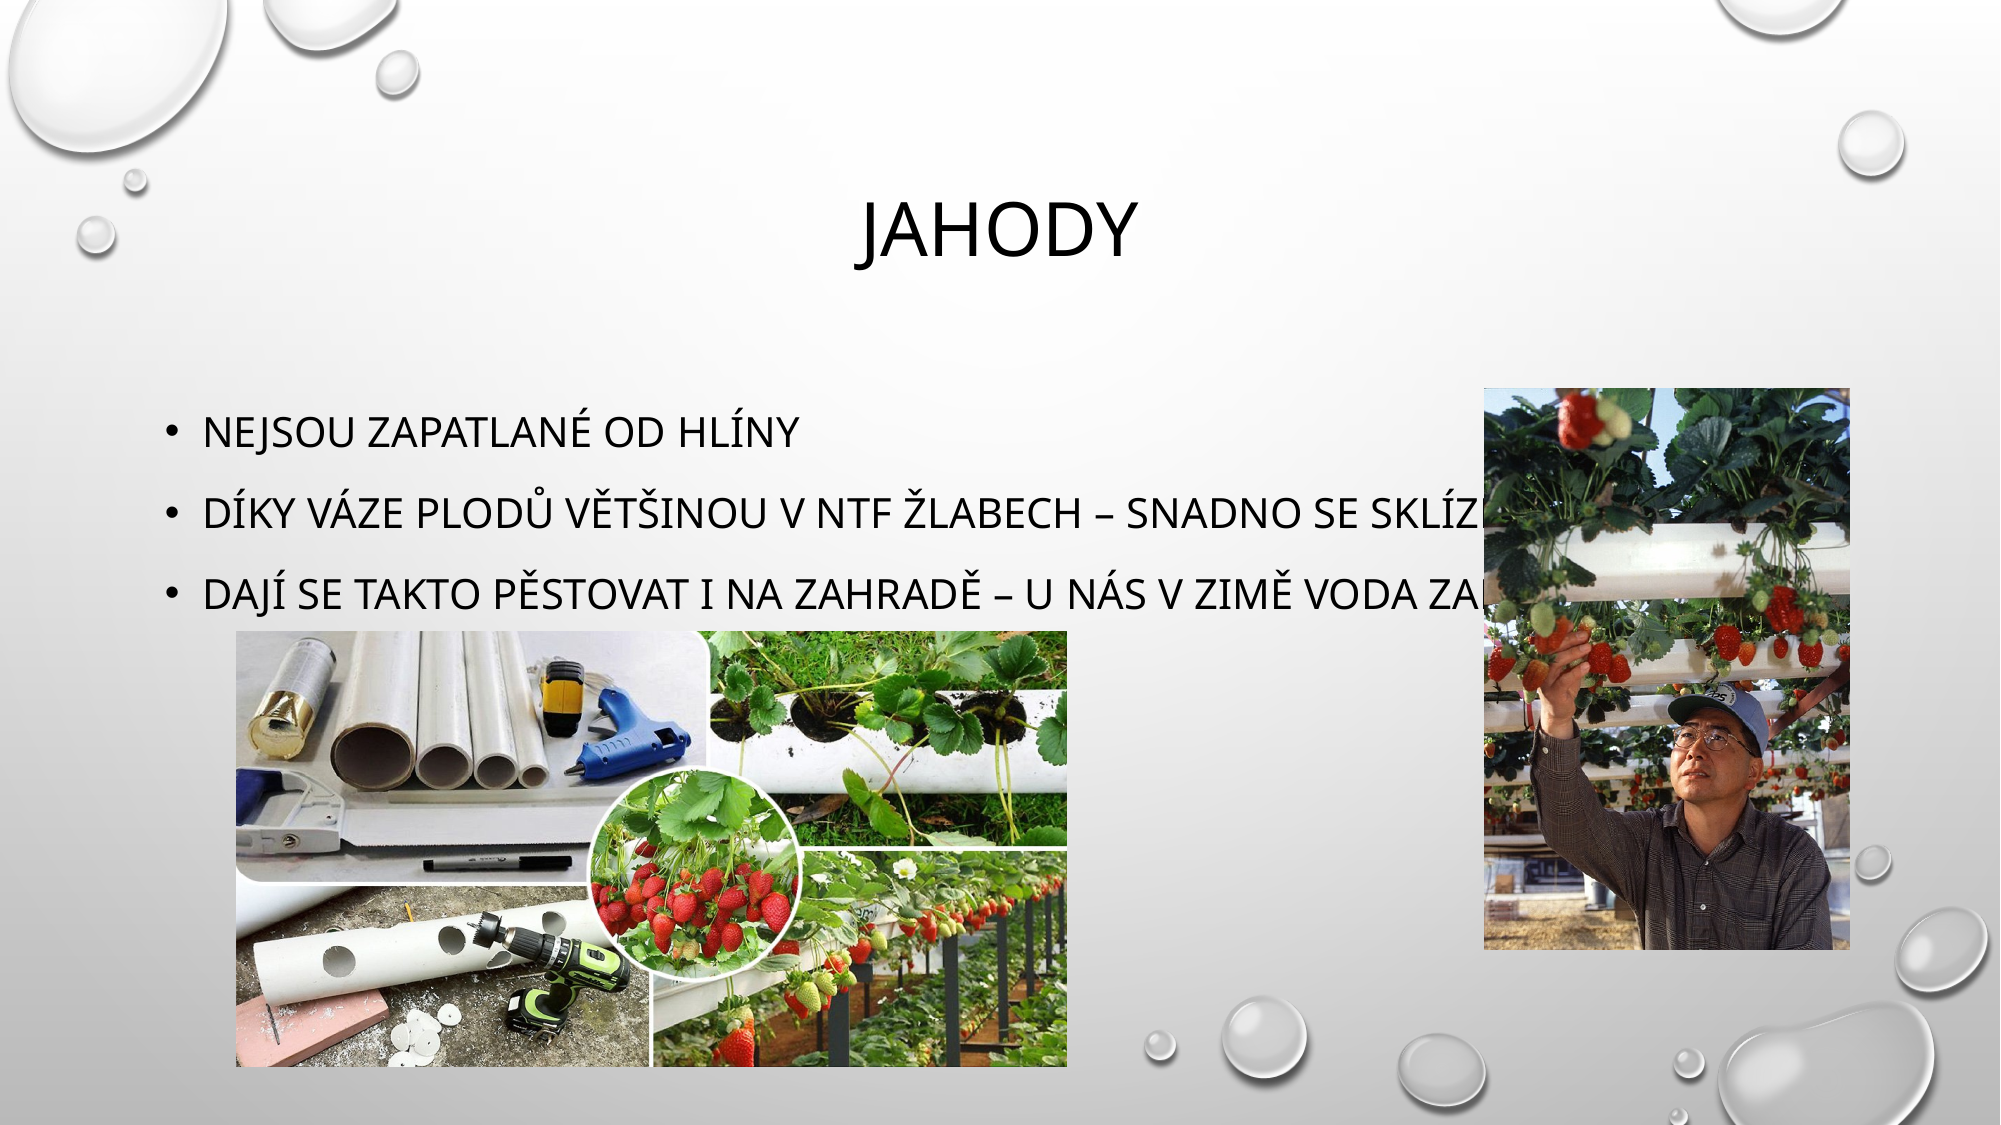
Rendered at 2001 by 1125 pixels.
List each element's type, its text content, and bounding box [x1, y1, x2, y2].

picture [0, 0, 2000, 1125]
title jahody [149, 101, 1851, 364]
list Nejsou zapatlané od hlíny Díky váze plodů většinou v NTF žlabech – snadno se sklízejí Dají se takto pěstovat i na zahradě – u nás v zimě voda zamrzne [149, 388, 1483, 950]
